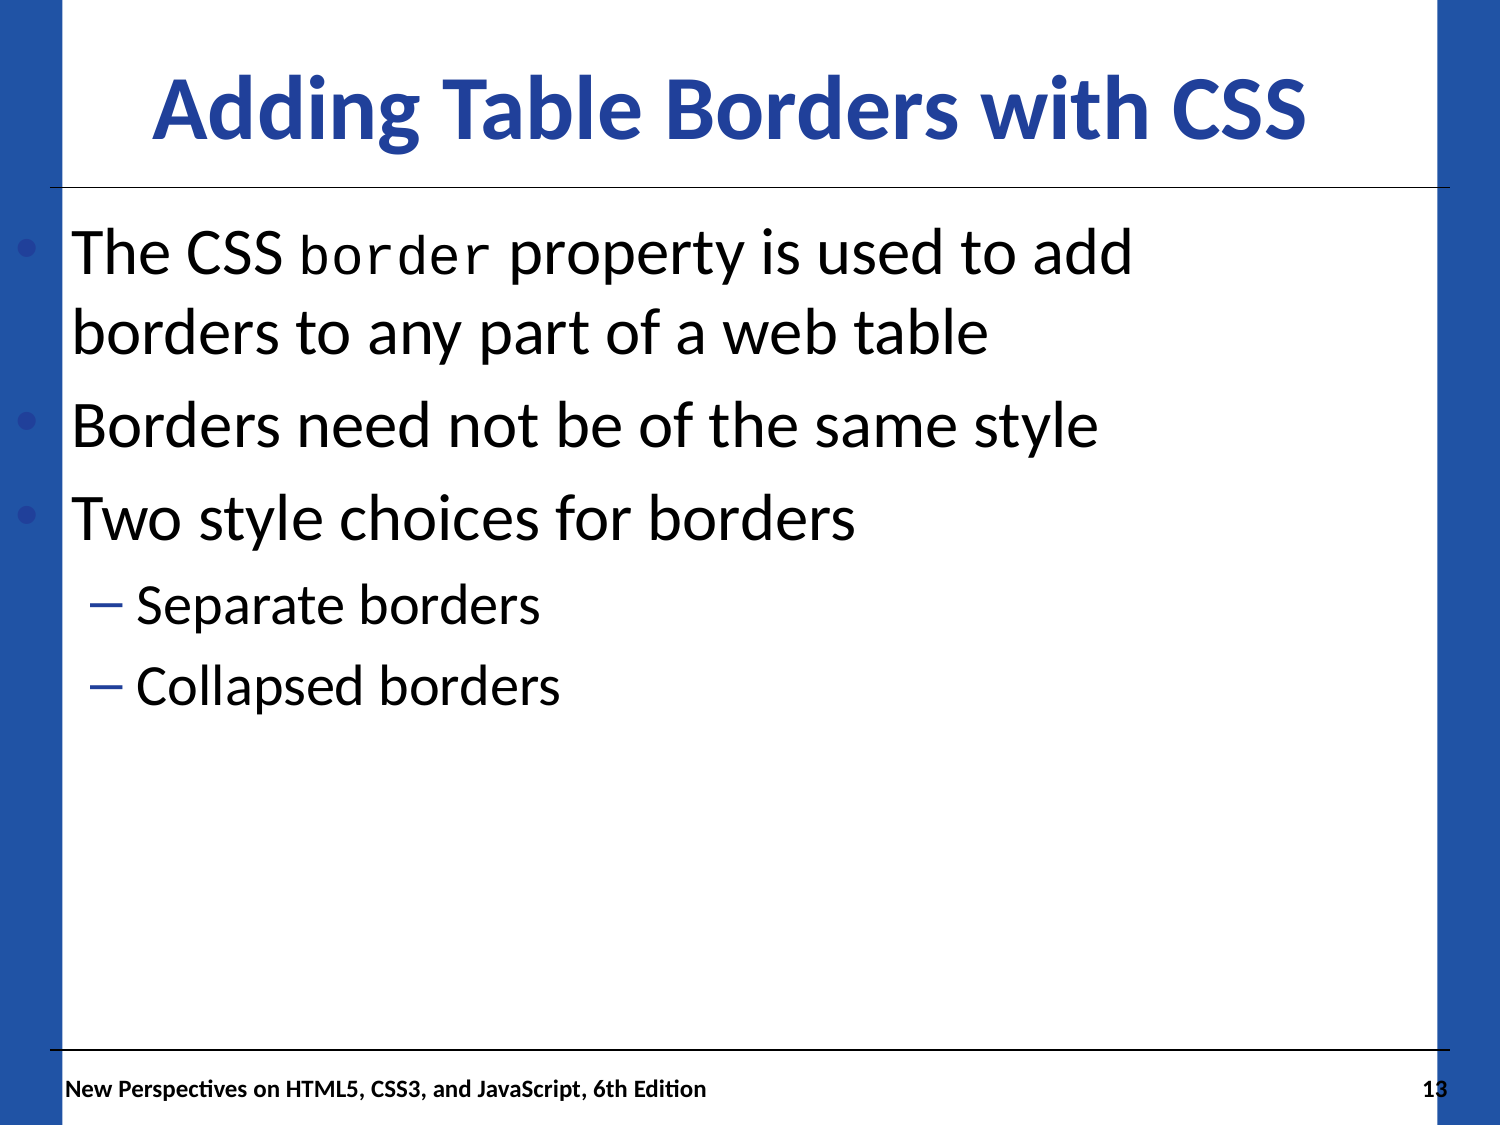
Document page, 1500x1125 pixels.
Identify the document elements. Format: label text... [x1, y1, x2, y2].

title Adding Table Borders with CSS [137, 24, 1500, 181]
footer New Perspectives on HTML5, CSS3, and JavaScript, 6th Edition [50, 1050, 1400, 1125]
slide_number 13 [1400, 1050, 1463, 1125]
list The CSS border property is used to add borders to any part of a web table Borders need not be of the same style Two style choices for borders Separate borders Collapsed borders [0, 199, 1351, 1006]
